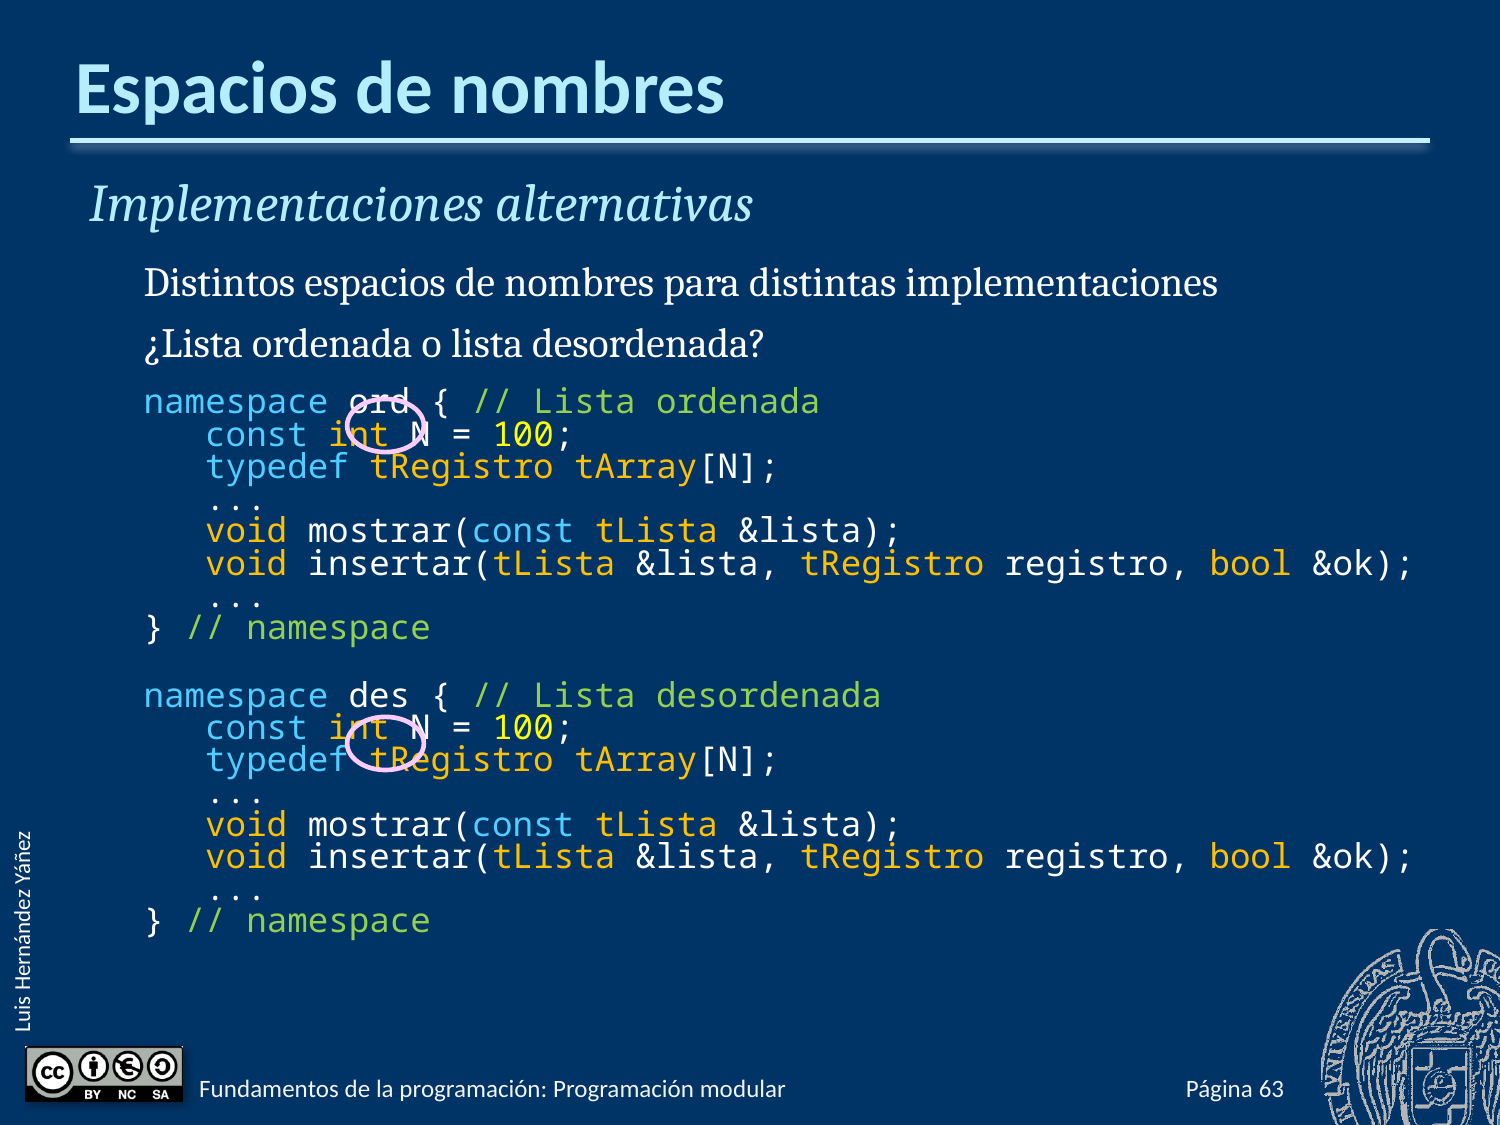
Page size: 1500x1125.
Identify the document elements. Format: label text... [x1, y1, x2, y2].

text_box [346, 398, 425, 453]
picture [25, 1046, 183, 1102]
title Espacios de nombres [75, 46, 1425, 129]
list Implementaciones alternativas Distintos espacios de nombres para distintas implementaciones ¿Lista ordenada o lista desordenada? namespace ord { // Lista ordenada const int N = 100; typedef tRegistro tArray[N]; ... void mostrar(const tLista &lista); void insertar(tLista &lista, tRegistro registro, bool &ok); ... } // namespace namespace des { // Lista desordenada const int N = 100; typedef tRegistro tArray[N]; ... void mostrar(const tLista &lista); void insertar(tLista &lista, tRegistro registro, bool &ok); ... } // namespace [75, 160, 1447, 1000]
slide_number Página 817 [1136, 1042, 1285, 1103]
footer Fundamentos de la programación: Programación modular [199, 1042, 1114, 1103]
text_box [346, 716, 425, 771]
picture [1321, 929, 1500, 1125]
